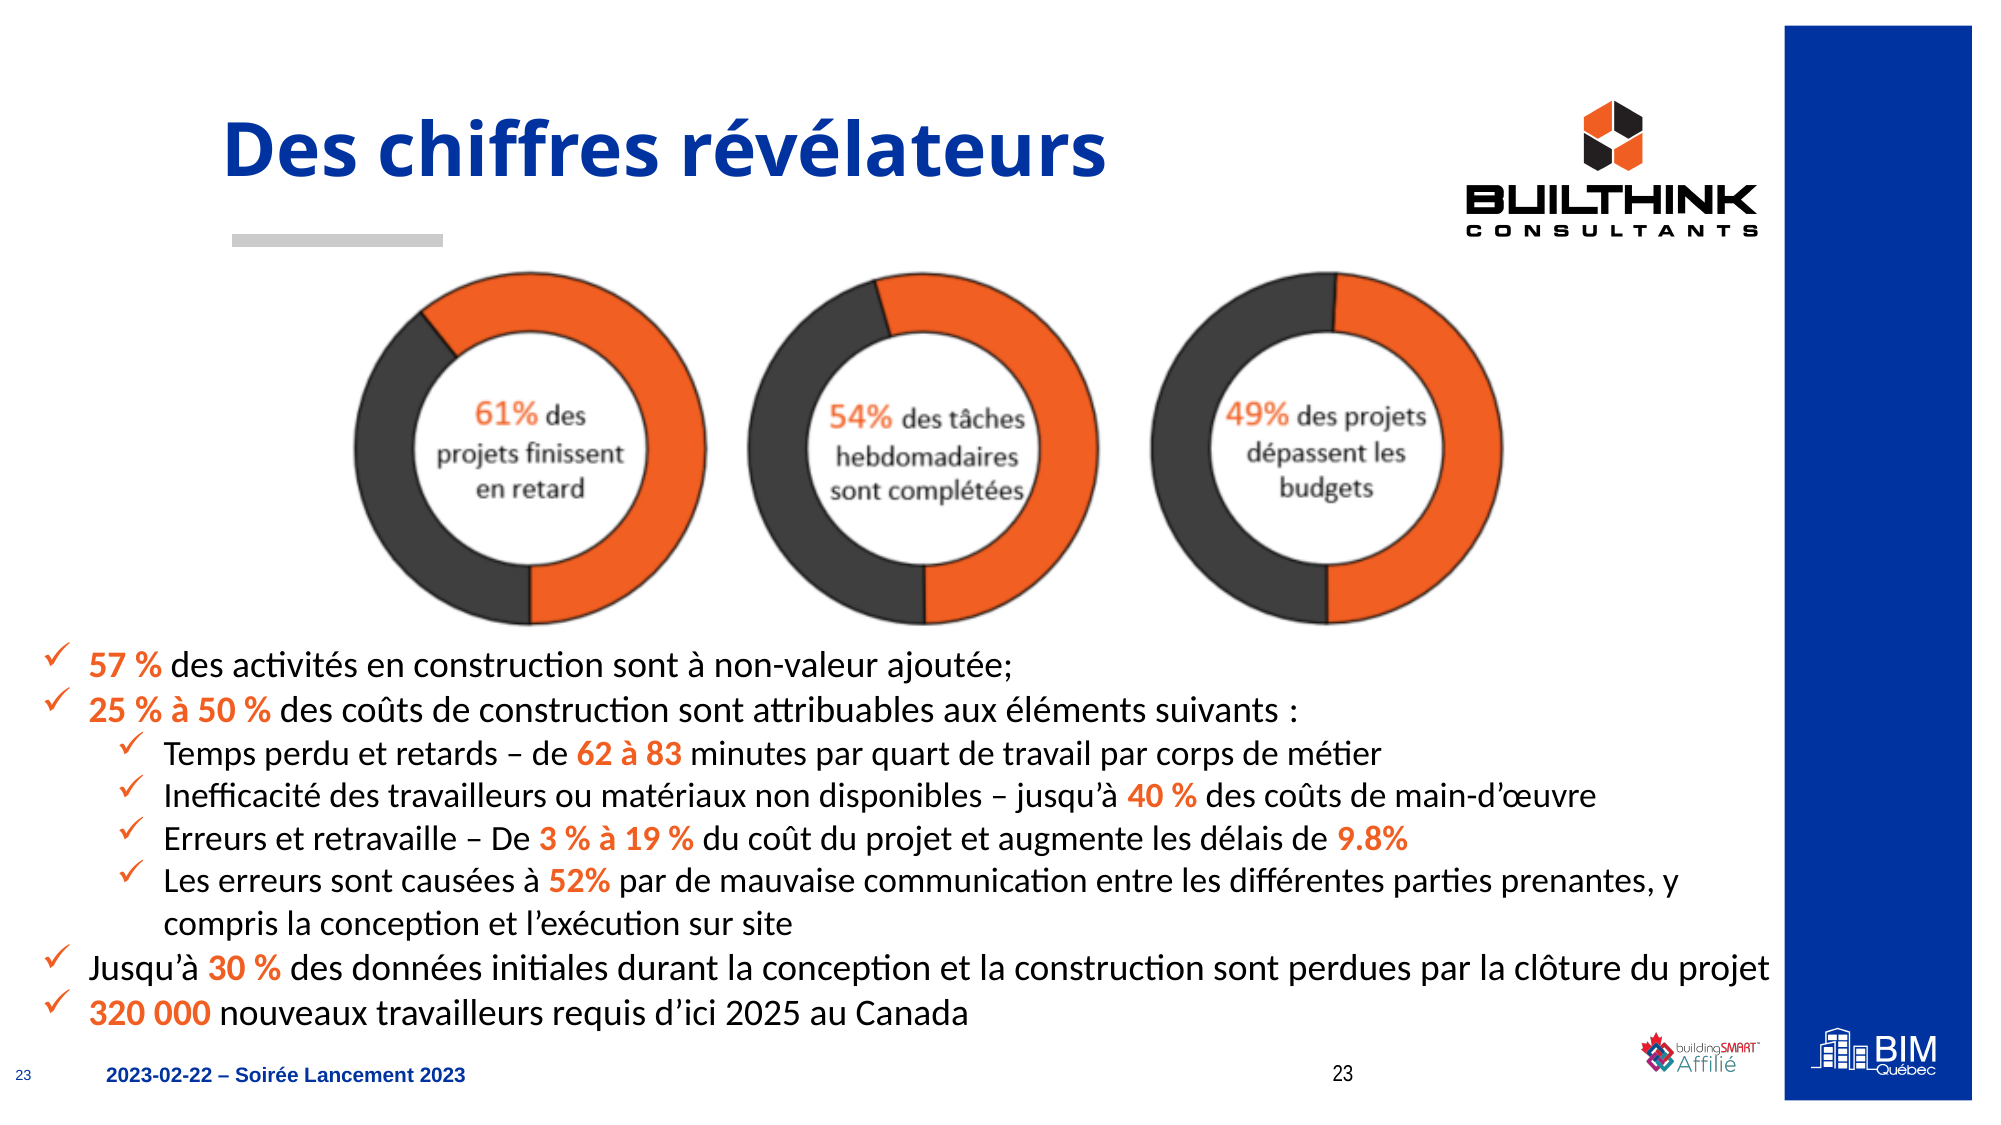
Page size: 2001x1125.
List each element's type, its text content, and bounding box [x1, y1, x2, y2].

picture [1641, 1040, 1760, 1075]
slide_number 23 [1324, 1042, 1676, 1104]
picture [1454, 89, 1770, 248]
picture [739, 261, 1114, 637]
picture [337, 263, 717, 634]
picture [1137, 268, 1519, 633]
text_box 57 % des activités en construction sont à non-valeur ajoutée; 25 % à 50 % des coûts de construction sont attribuables aux éléments suivants : Temps perdu et retards – de 62 à 83 minutes par quart de travail par corps de métier Inefficacité des travailleurs ou matériaux non disponibles – jusqu’à 40 % des coûts de main-d’œuvre Erreurs et retravaille – De 3 % à 19 % du coût du projet et augmente les délais de 9.8% Les erreurs sont causées à 52% par de mauvaise communication entre les différentes parties prenantes, y compris la conception et l’exécution sur site Jusqu’à 30 % des données initiales durant la conception et la construction sont perdues par la clôture du projet 320 000 nouveaux travailleurs requis d’ici 2025 au Canada [26, 632, 1804, 1040]
picture [1808, 1020, 1945, 1083]
title Des chiffres révélateurs [213, 81, 1752, 217]
text_box 23 [7, 1058, 89, 1091]
